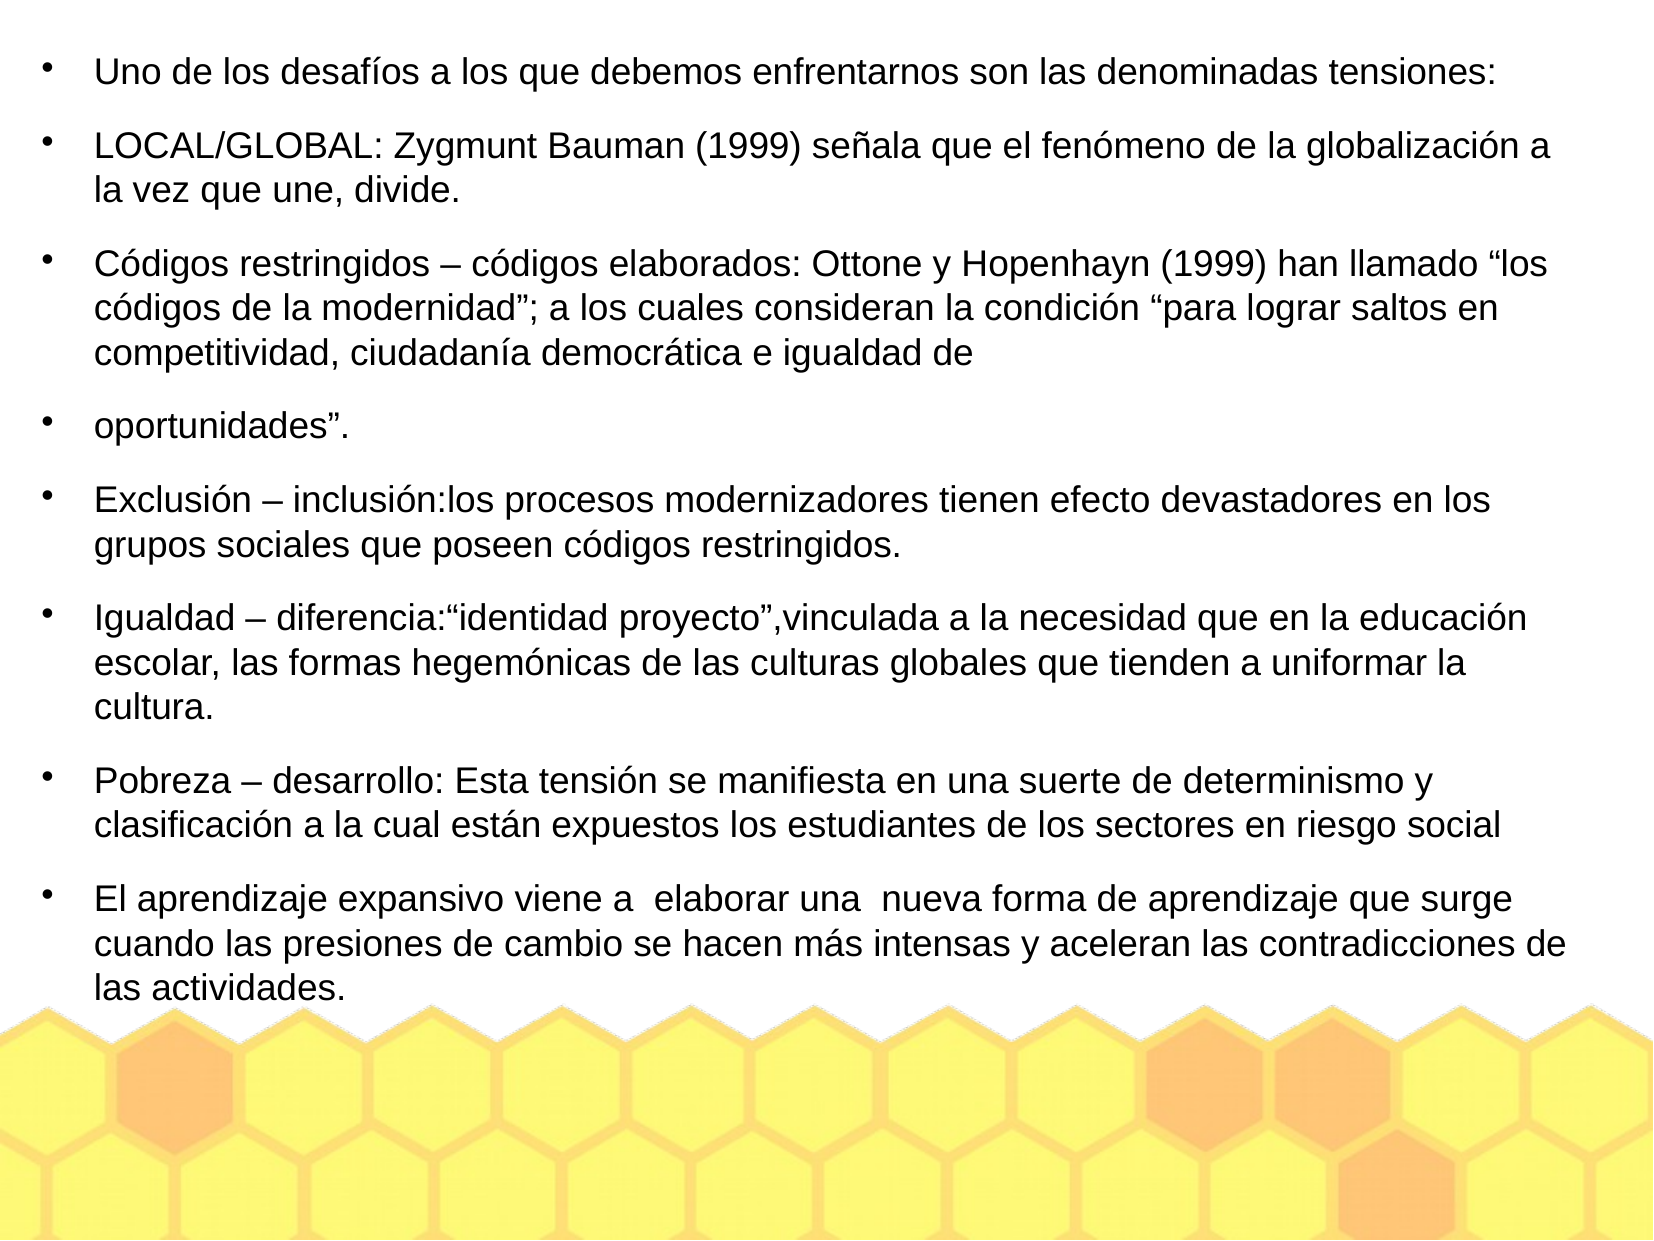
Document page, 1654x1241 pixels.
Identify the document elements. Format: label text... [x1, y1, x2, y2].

picture [0, 1001, 1653, 1240]
text_box Uno de los desafíos a los que debemos enfrentarnos son las denominadas tensiones: LOCAL/GLOBAL: Zygmunt Bauman (1999) señala que el fenómeno de la globalización a la vez que une, divide. Códigos restringidos – códigos elaborados: Ottone y Hopenhayn (1999) han llamado “los códigos de la modernidad”; a los cuales consideran la condición “para lograr saltos en competitividad, ciudadanía democrática e igualdad de oportunidades”. Exclusión – inclusión:los procesos modernizadores tienen efecto devastadores en los grupos sociales que poseen códigos restringidos. Igualdad – diferencia:“identidad proyecto”,vinculada a la necesidad que en la educación escolar, las formas hegemónicas de las culturas globales que tienden a uniformar la cultura. Pobreza – desarrollo: Esta tensión se manifiesta en una suerte de determinismo y clasificación a la cual están expuestos los estudiantes de los sectores en riesgo social El aprendizaje expansivo viene a elaborar una nueva forma de aprendizaje que surge cuando las presiones de cambio se hacen más intensas y aceleran las contradicciones de las actividades. [23, 47, 1571, 1010]
